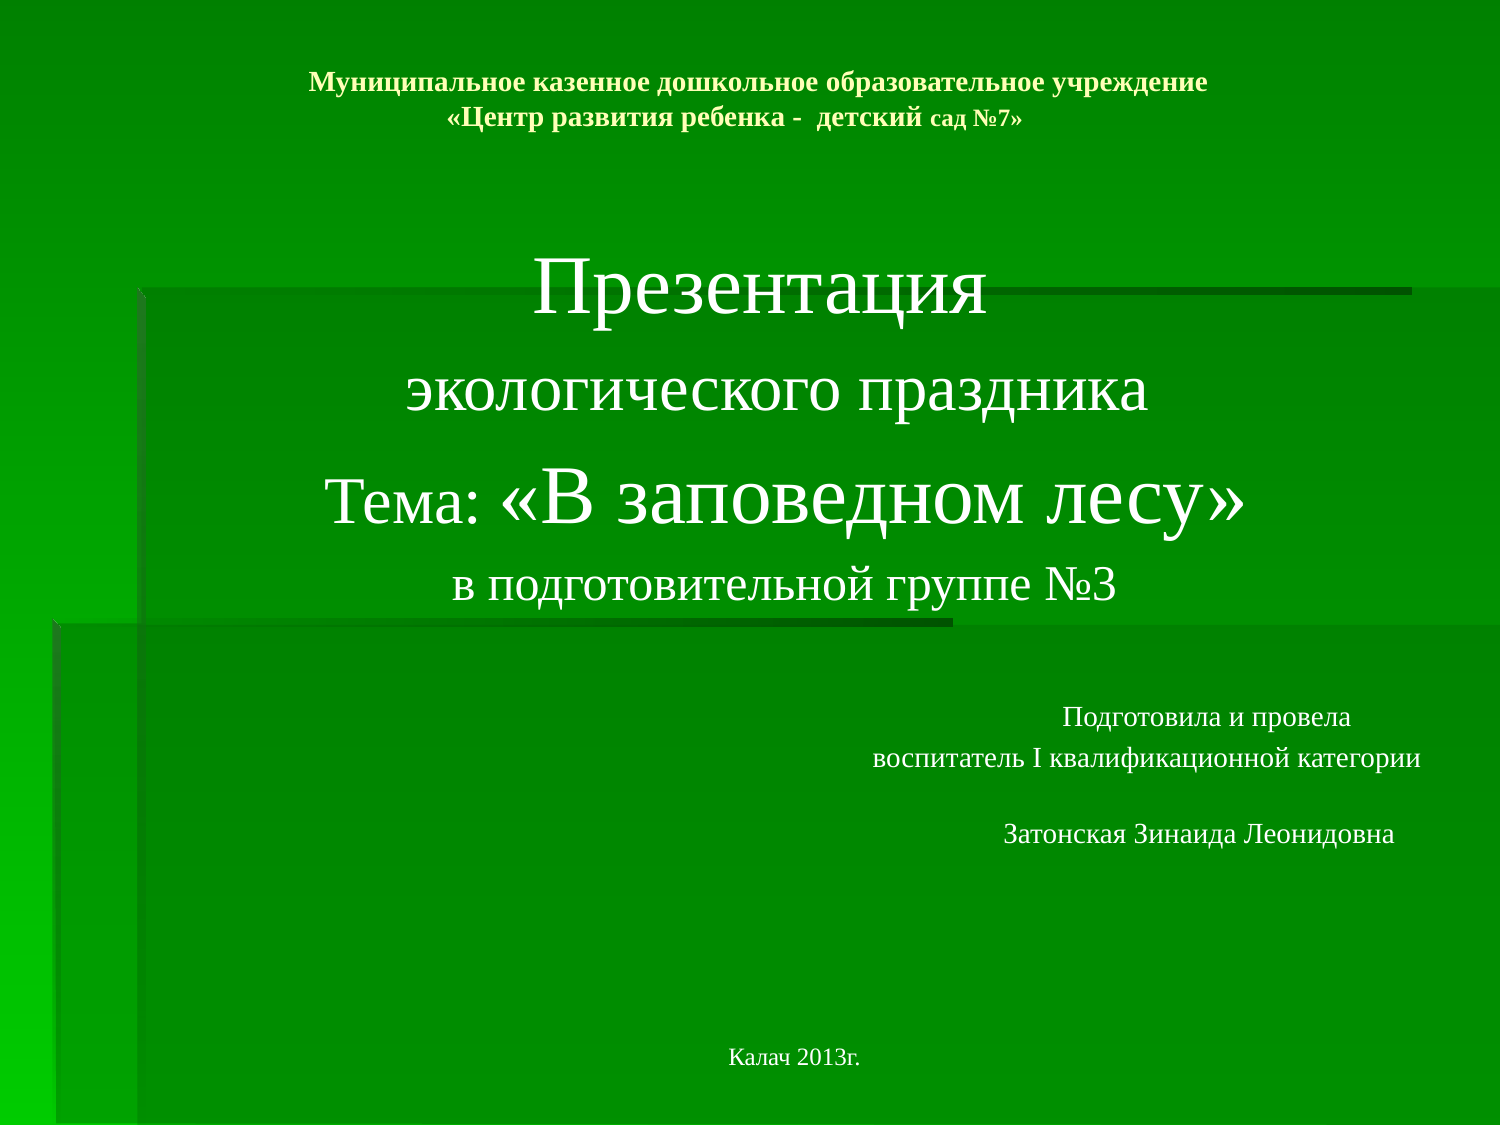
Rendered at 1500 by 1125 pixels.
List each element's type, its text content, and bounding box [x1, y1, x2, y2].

title Муниципальное казенное дошкольное образовательное учреждение «Центр развития ребенка - детский сад №7» [111, 54, 1388, 150]
subtitle Презентация экологического праздника Тема: «В заповедном лесу» в подготовительной группе №3 Подготовила и провела воспитатель I квалификационной категории Затонская Зинаида Леонидовна Калач 2013г. [81, 222, 1442, 1125]
